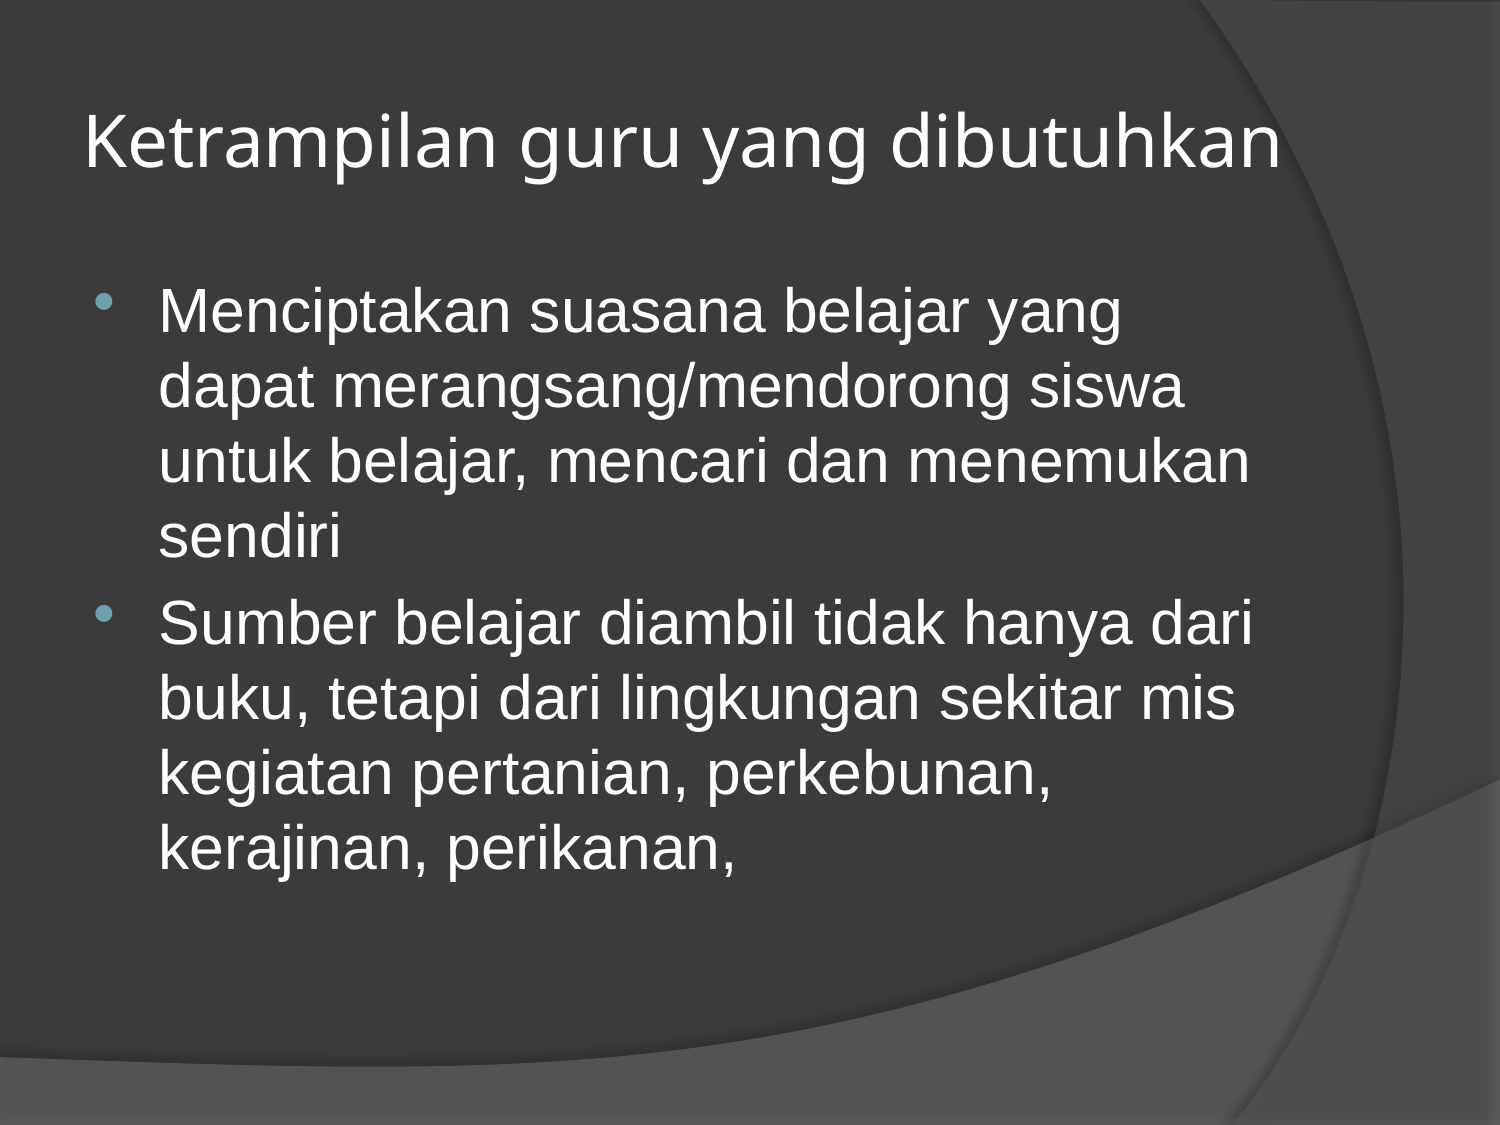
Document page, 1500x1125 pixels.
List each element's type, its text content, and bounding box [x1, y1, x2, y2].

title Ketrampilan guru yang dibutuhkan [75, 45, 1300, 233]
list Menciptakan suasana belajar yang dapat merangsang/mendorong siswa untuk belajar, mencari dan menemukan sendiri Sumber belajar diambil tidak hanya dari buku, tetapi dari lingkungan sekitar mis kegiatan pertanian, perkebunan, kerajinan, perikanan, [75, 262, 1300, 1005]
